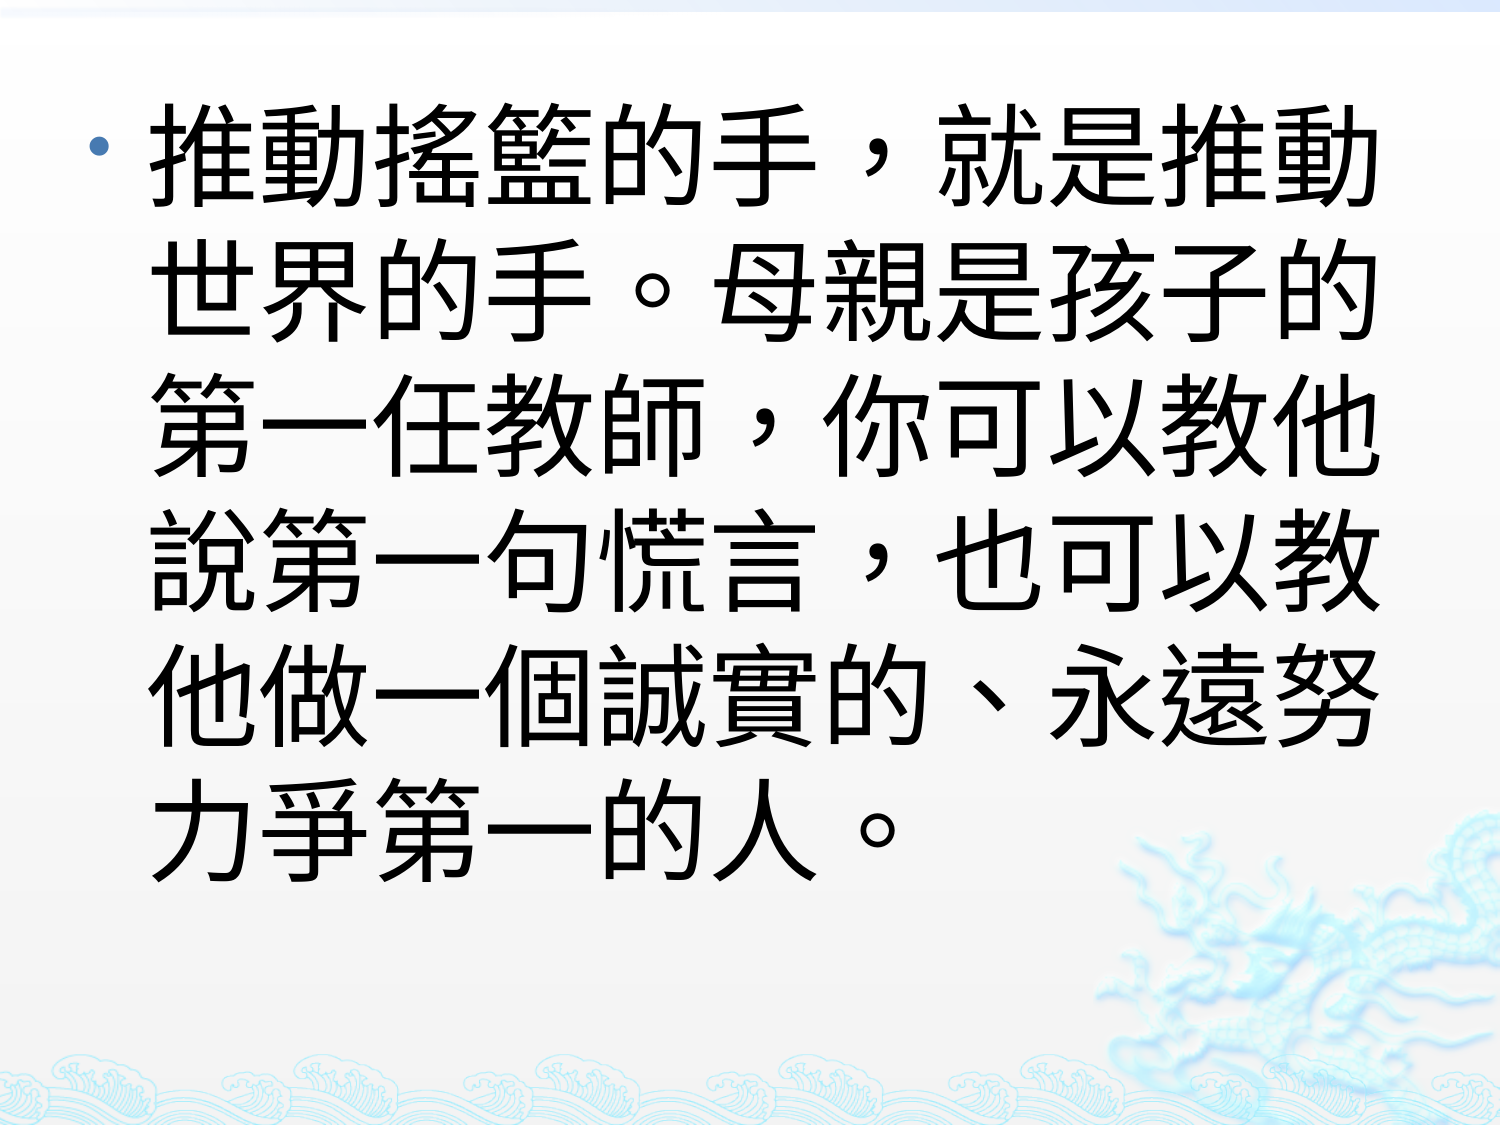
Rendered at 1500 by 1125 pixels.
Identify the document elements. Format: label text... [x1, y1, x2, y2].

list 推動搖籃的手，就是推動世界的手。母親是孩子的第一任教師，你可以教他說第一句慌言，也可以教他做一個誠實的、永遠努力爭第一的人。 [75, 78, 1425, 1005]
